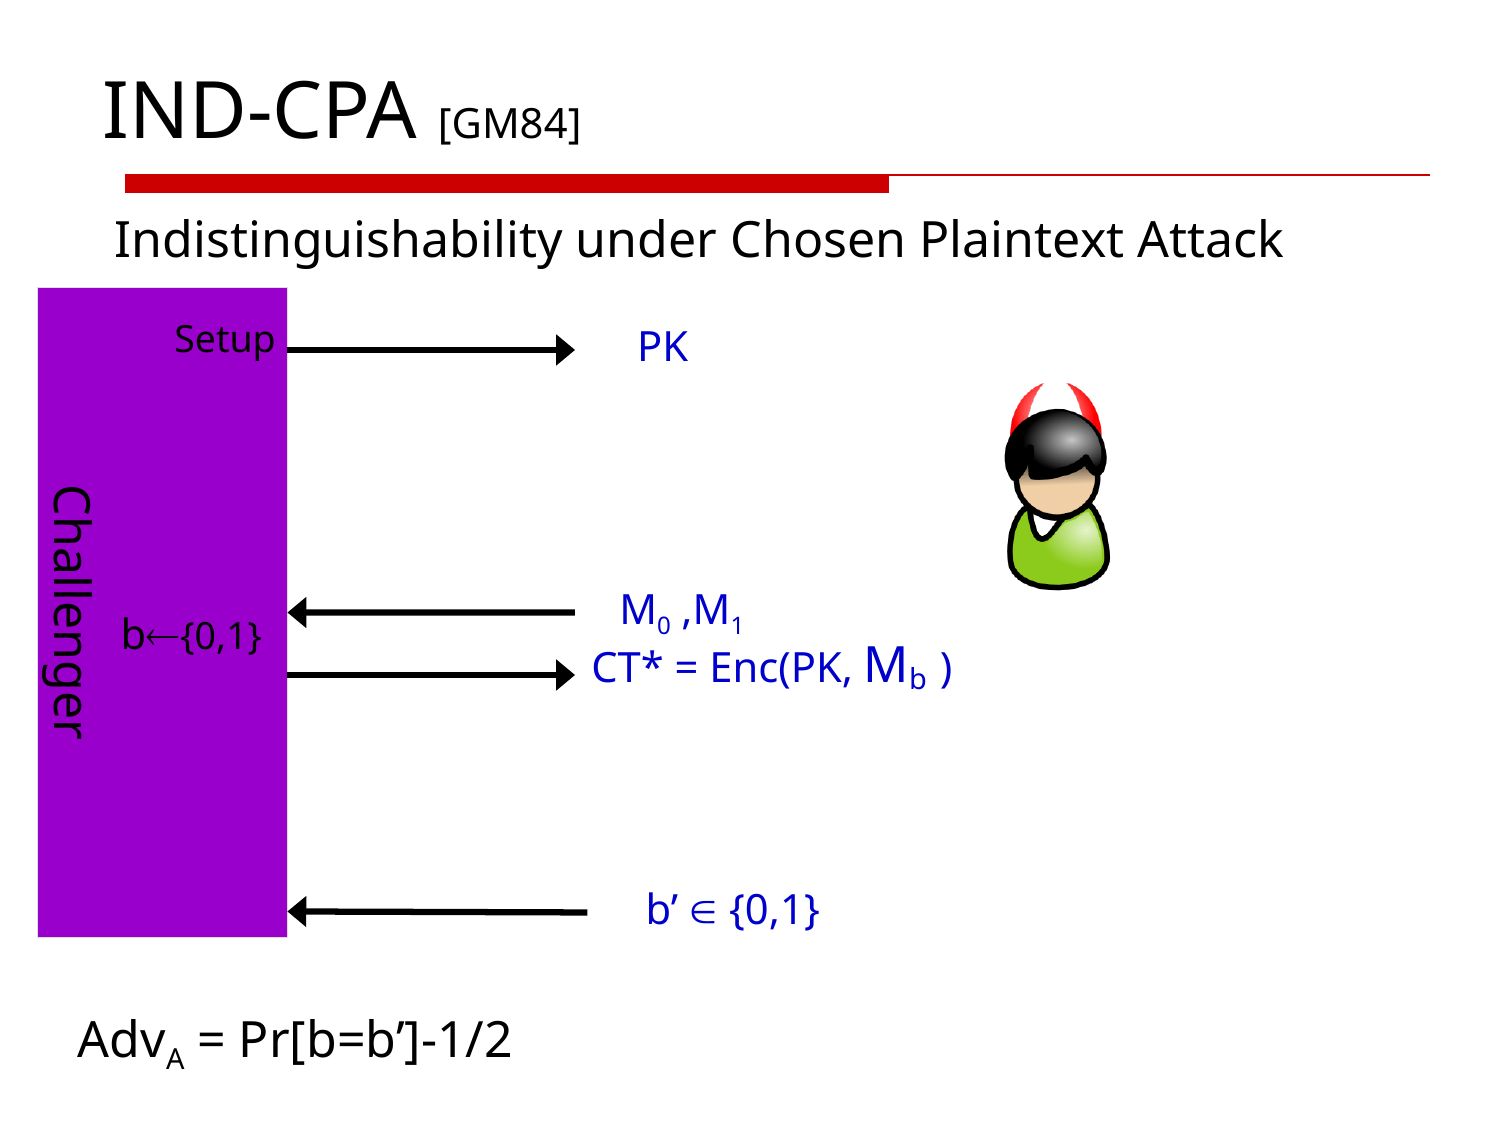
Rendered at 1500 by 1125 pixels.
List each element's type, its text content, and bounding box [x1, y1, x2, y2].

picture [962, 362, 1151, 593]
text_box b{0,1} [105, 600, 277, 665]
text_box [287, 602, 575, 623]
text_box [287, 339, 575, 361]
text_box PK [612, 312, 713, 378]
text_box Challenger [37, 287, 288, 938]
text_box b’  {0,1} [630, 875, 835, 940]
text_box M0 ,M1 [604, 575, 760, 624]
title IND-CPA [GM84] [87, 24, 1451, 163]
text_box CT* = Enc(PK, Mb ) [576, 624, 968, 703]
text_box [287, 664, 575, 686]
text_box [287, 901, 588, 922]
text_box Setup [159, 312, 291, 368]
text_box AdvA = Pr[b=b’]-1/2 [50, 999, 1125, 1083]
text_box Indistinguishability under Chosen Plaintext Attack [99, 199, 1438, 275]
